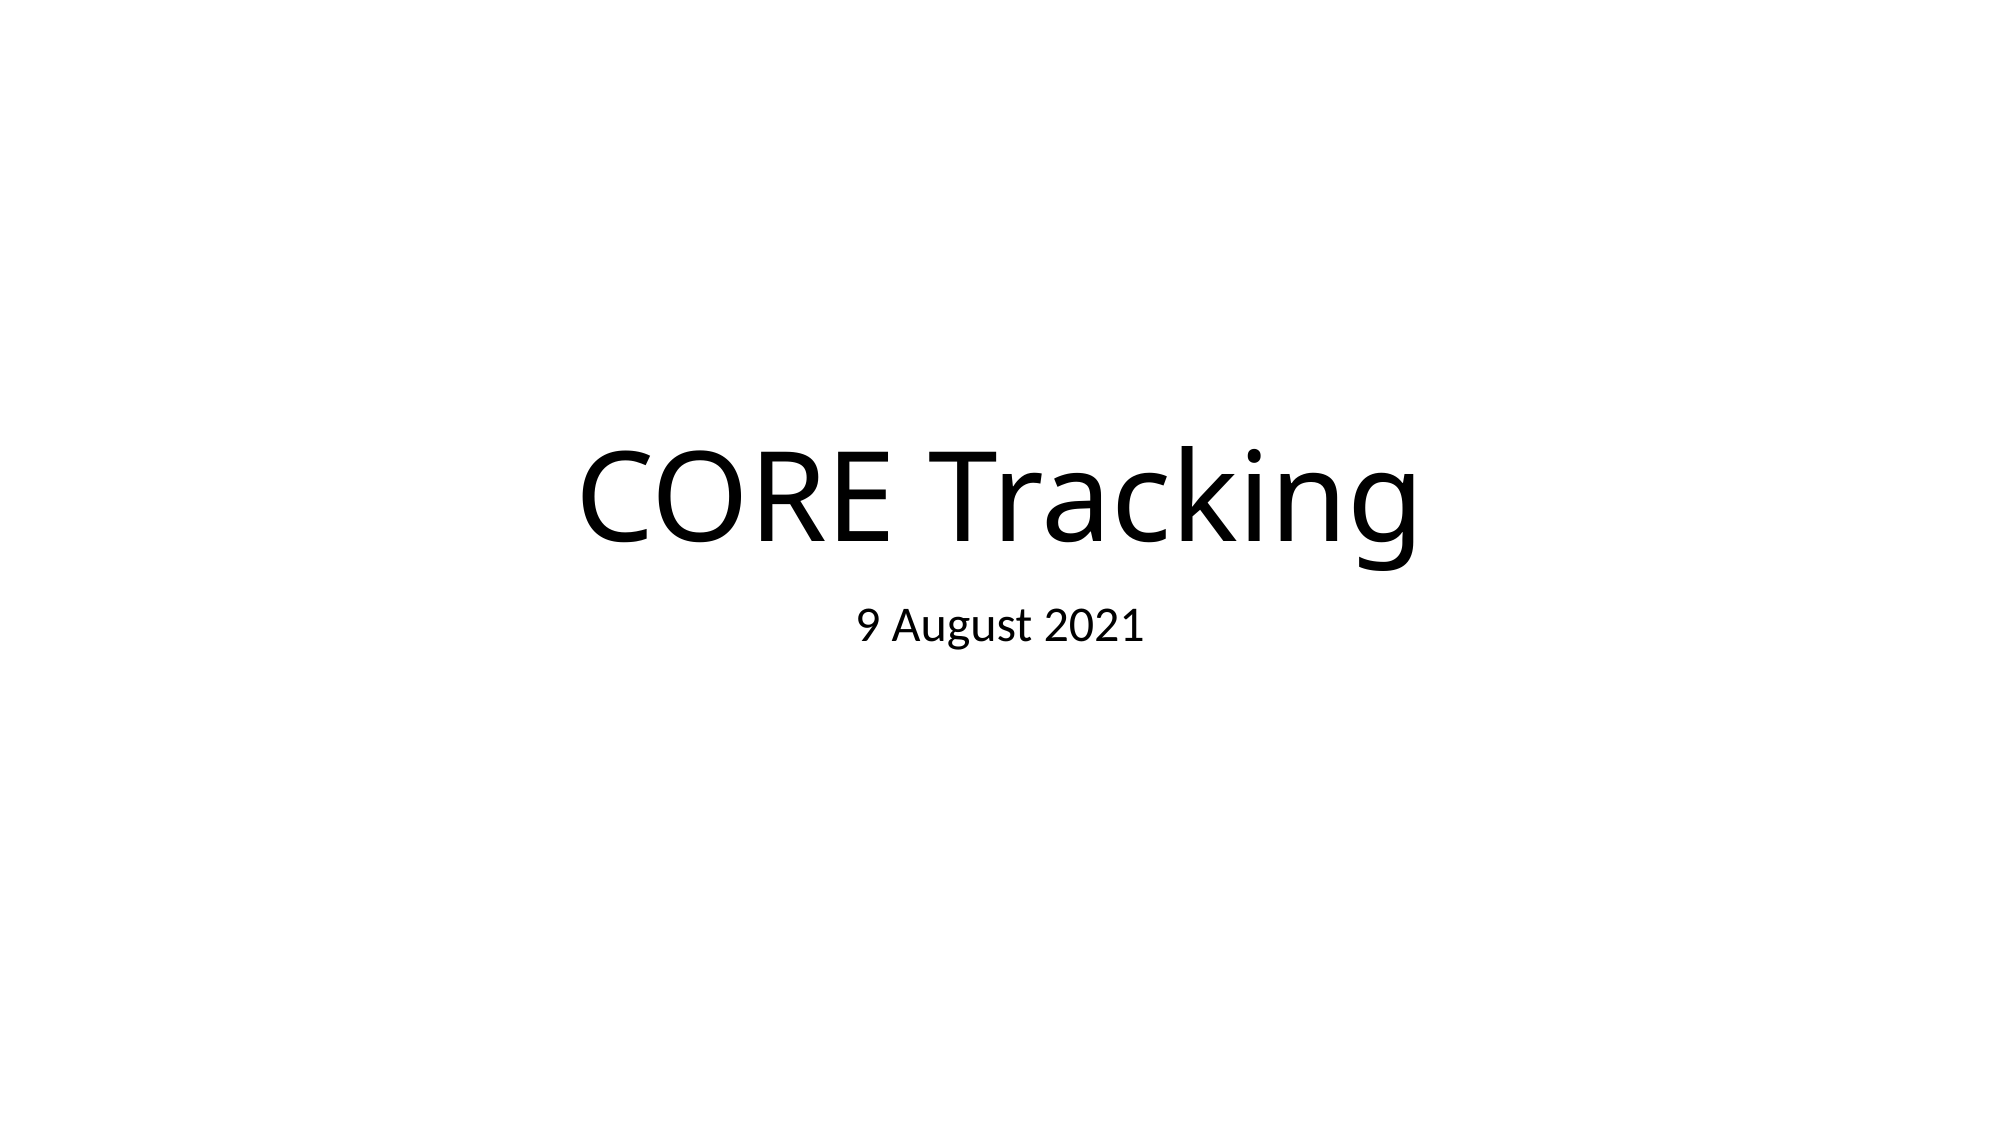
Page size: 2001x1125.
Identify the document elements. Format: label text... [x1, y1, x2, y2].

title CORE Tracking [249, 184, 1750, 576]
subtitle 9 August 2021 [249, 590, 1750, 863]
